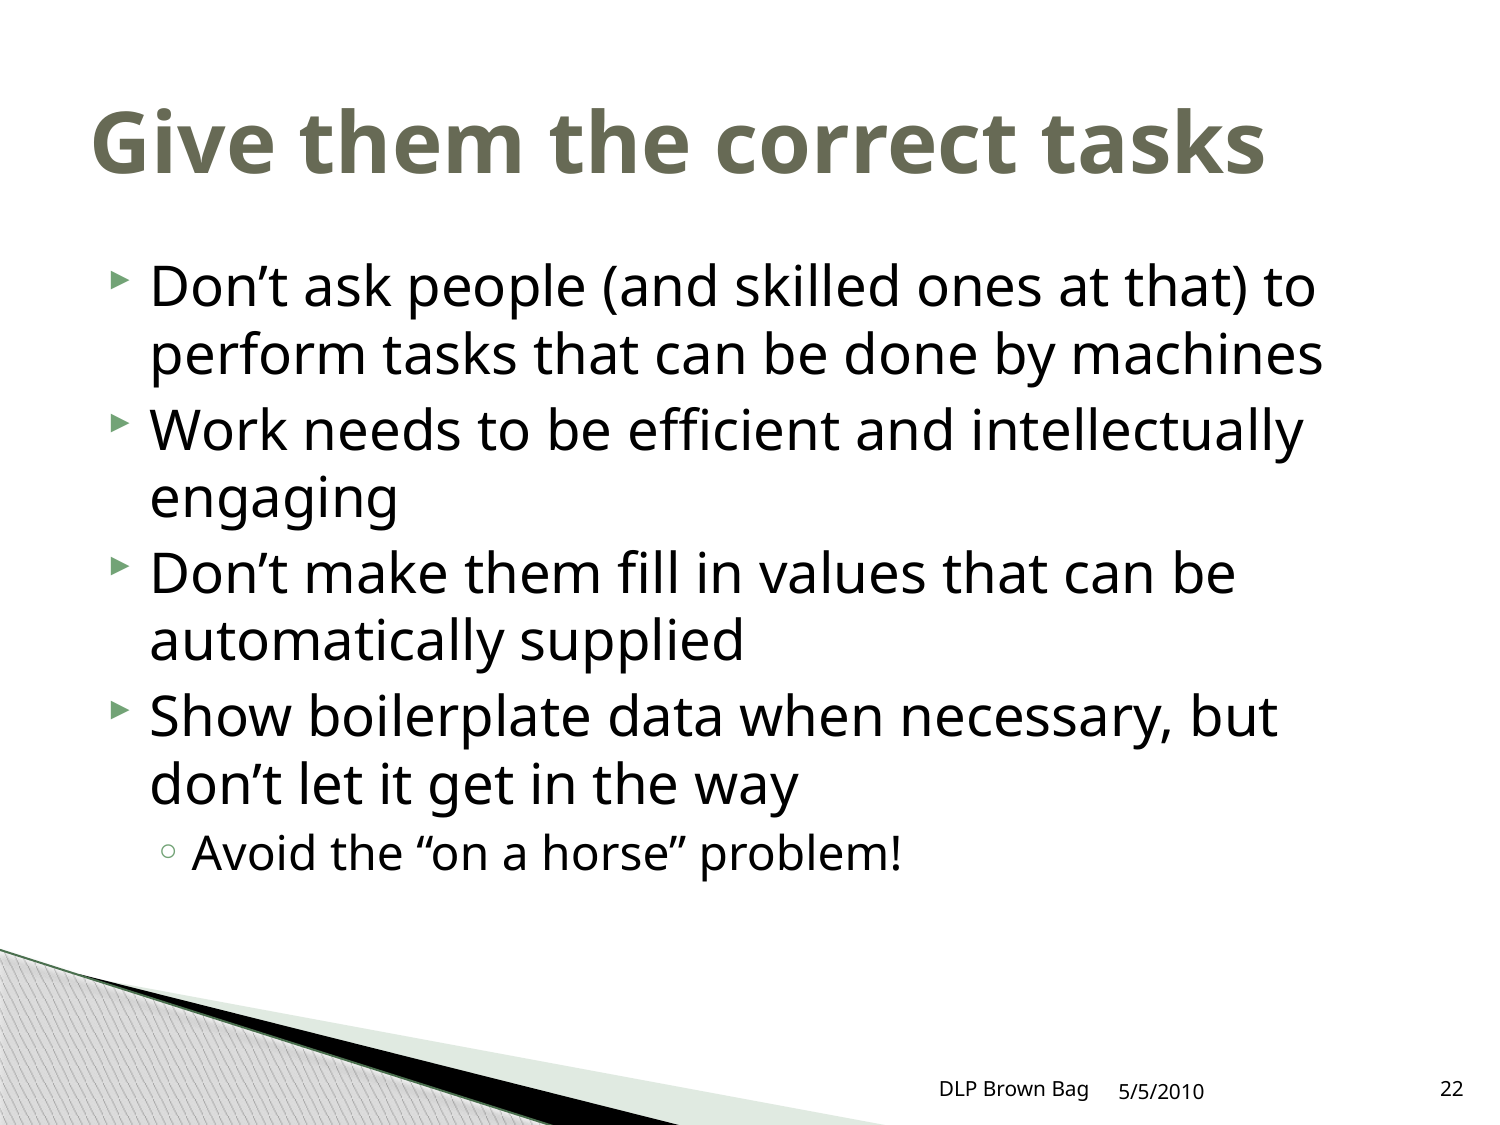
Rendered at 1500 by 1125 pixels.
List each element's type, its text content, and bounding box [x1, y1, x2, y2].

footer DLP Brown Bag [718, 1051, 1105, 1112]
title Give them the correct tasks [75, 45, 1425, 233]
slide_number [1105, 1051, 1418, 1112]
slide_number 22 [1418, 1051, 1479, 1112]
list Don’t ask people (and skilled ones at that) to perform tasks that can be done by machines Work needs to be efficient and intellectually engaging Don’t make them fill in values that can be automatically supplied Show boilerplate data when necessary, but don’t let it get in the way Avoid the “on a horse” problem! [75, 243, 1425, 986]
